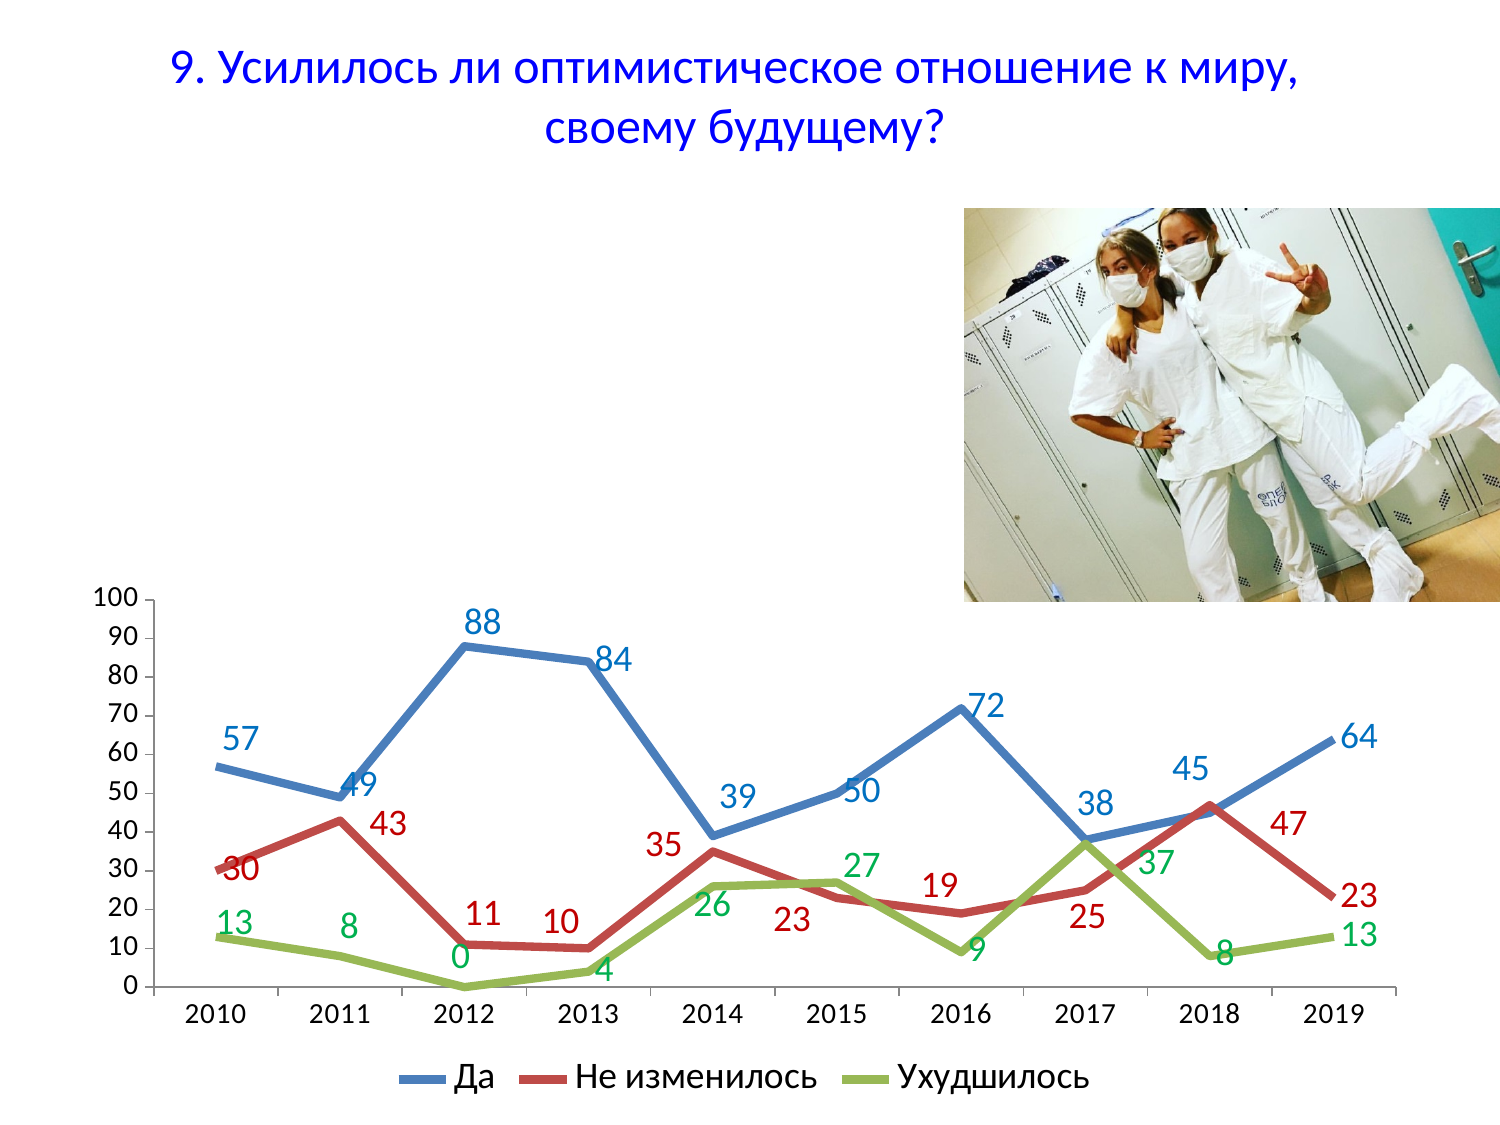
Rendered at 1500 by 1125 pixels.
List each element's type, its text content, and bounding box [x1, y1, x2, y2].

picture [964, 207, 1500, 602]
chart [64, 574, 1424, 1107]
title 9. Усилилось ли оптимистическое отношение к миру, своему будущему? [64, 0, 1415, 188]
